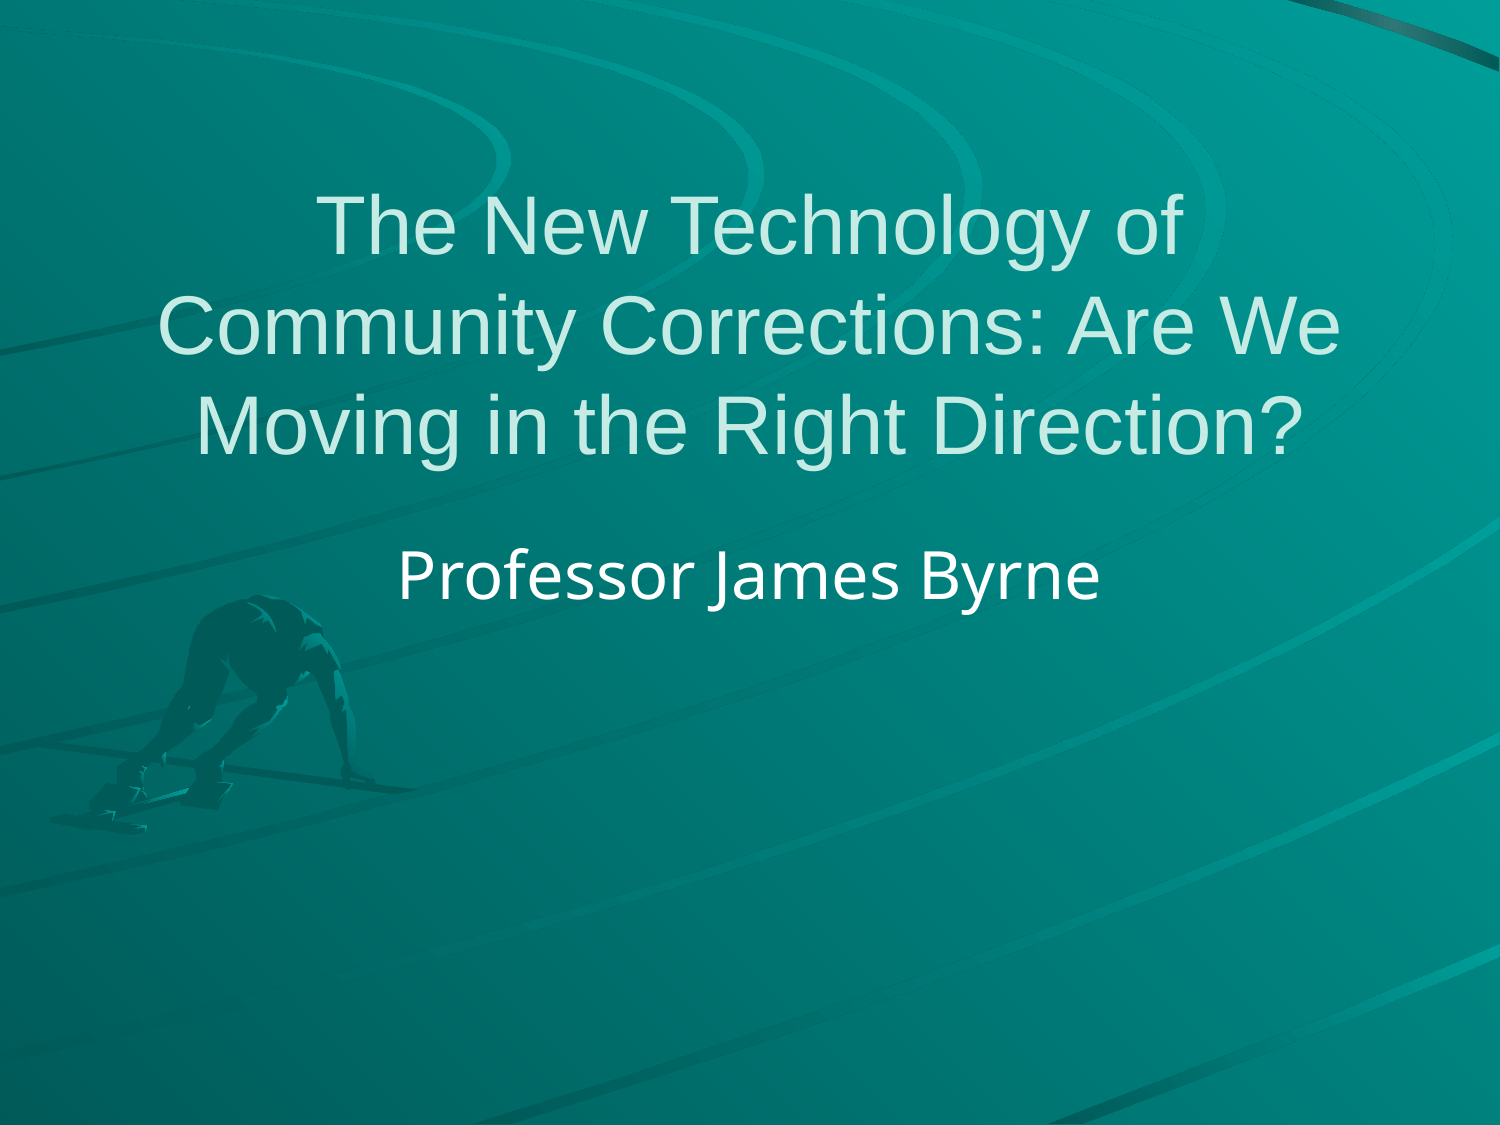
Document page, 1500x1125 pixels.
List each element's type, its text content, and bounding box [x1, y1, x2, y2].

title The New Technology of Community Corrections: Are We Moving in the Right Direction? [112, 237, 1388, 479]
subtitle Professor James Byrne [225, 525, 1275, 813]
